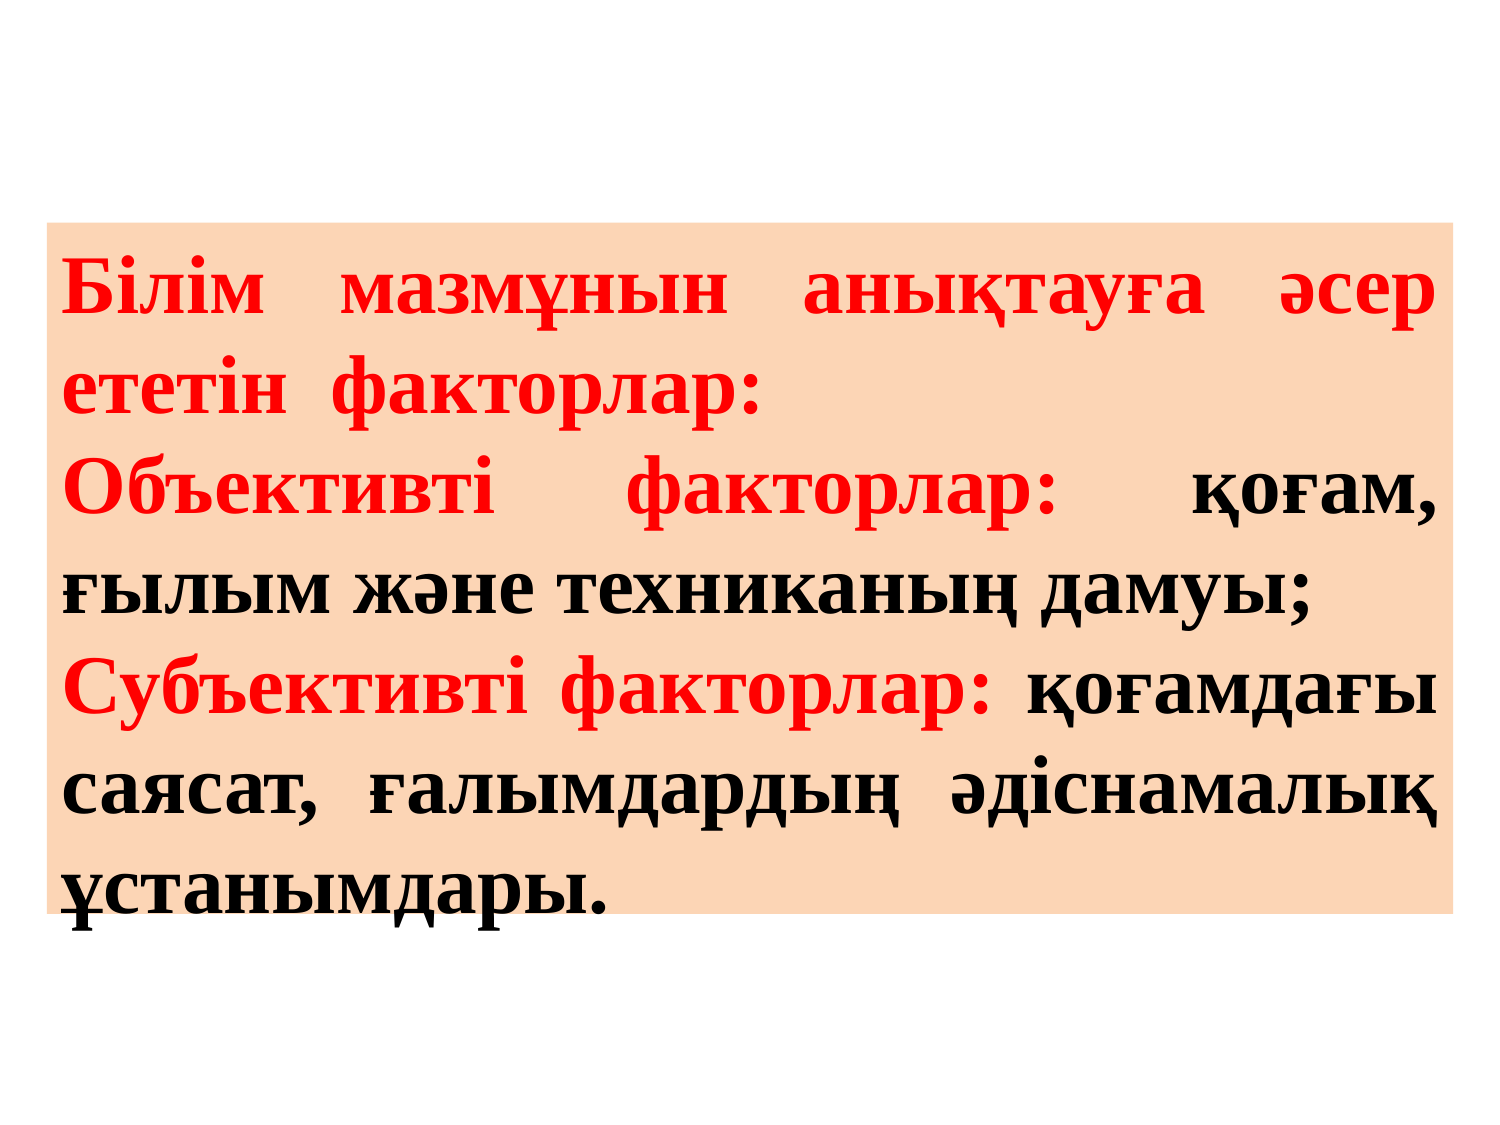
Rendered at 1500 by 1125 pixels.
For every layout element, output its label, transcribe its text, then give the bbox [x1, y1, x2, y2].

text_box Білім мазмұнын анықтауға әсер ететін факторлар: Объективті факторлар: қоғам, ғылым және техниканың дамуы; Субъективті факторлар: қоғамдағы саясат, ғалымдардың әдіснамалық ұстанымдары. [46, 222, 1454, 914]
